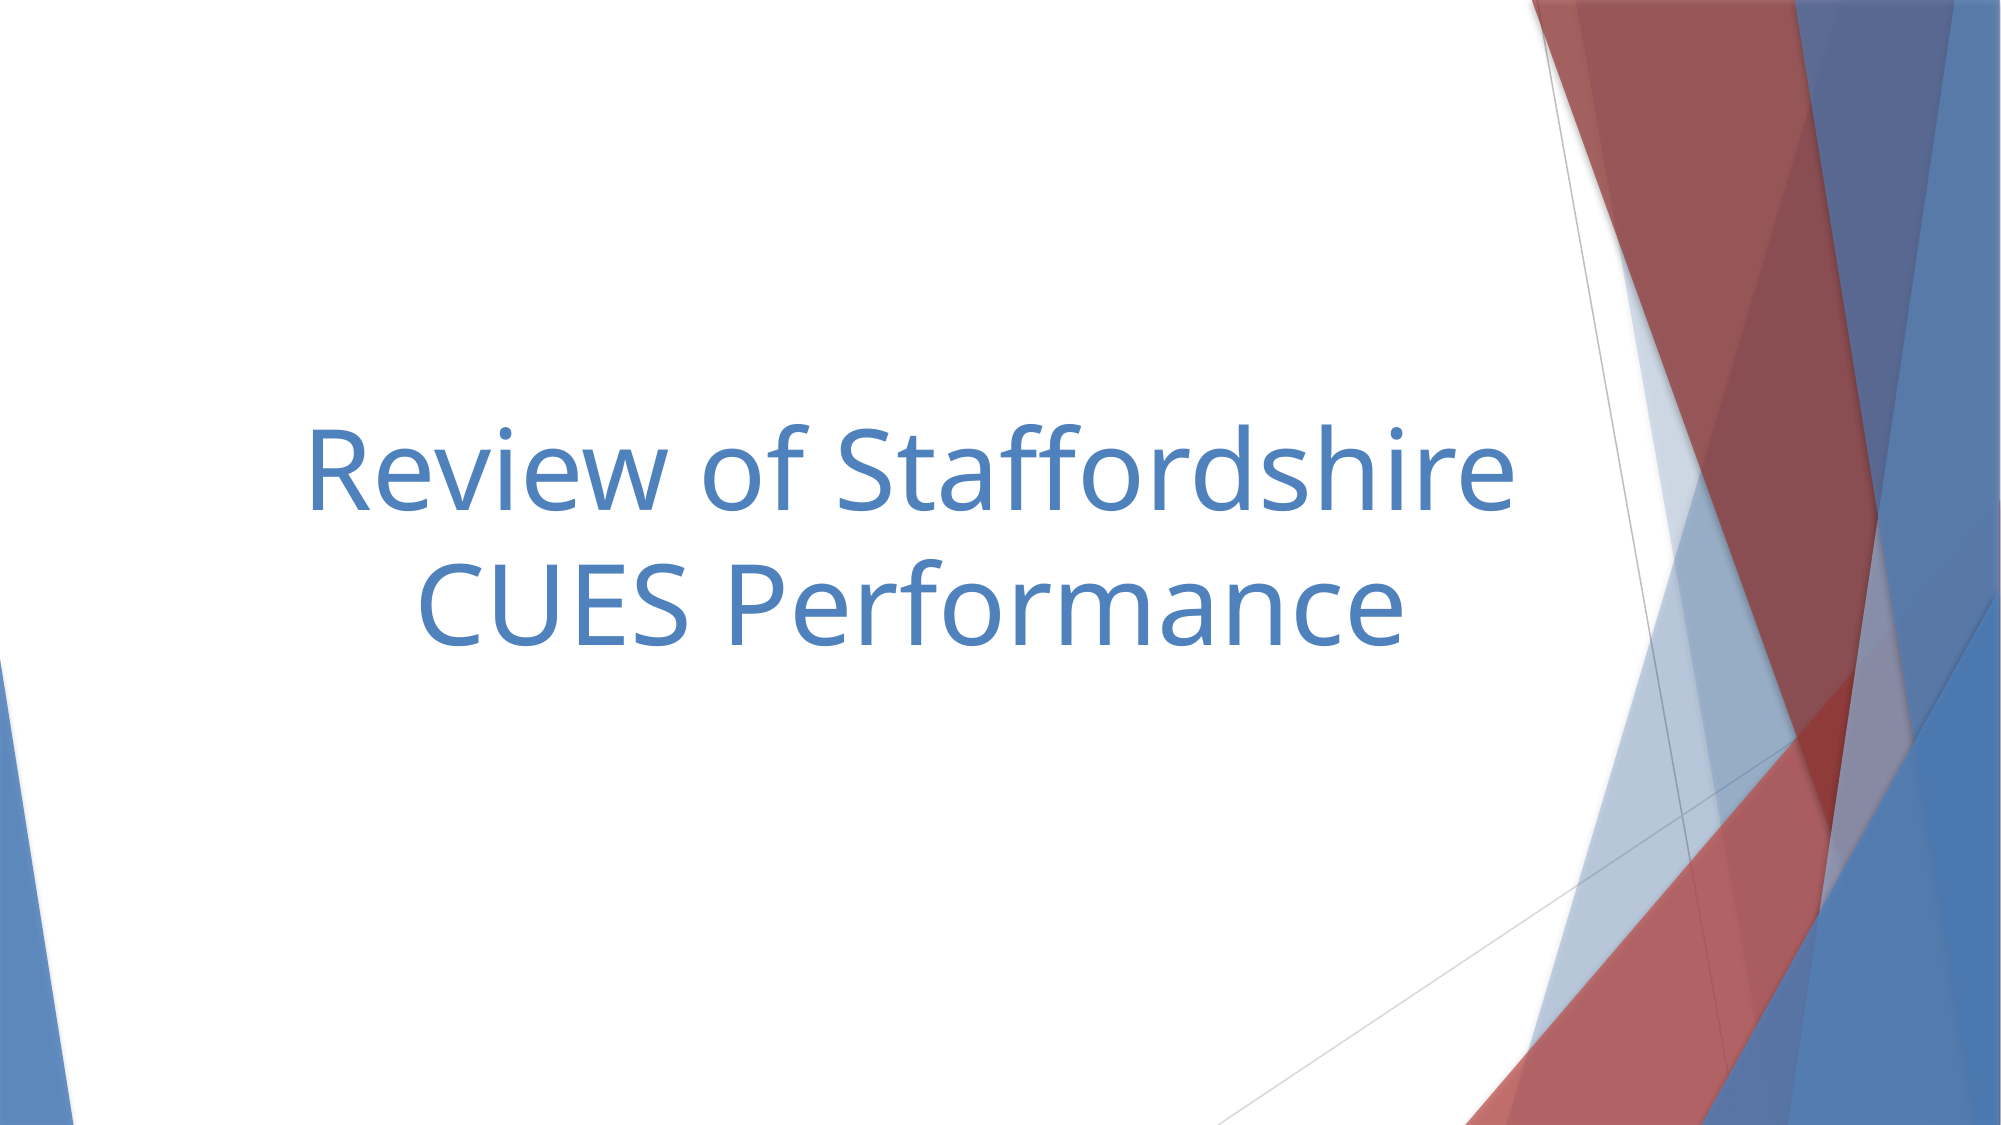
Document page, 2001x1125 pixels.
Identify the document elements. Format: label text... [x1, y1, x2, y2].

title Review of Staffordshire CUES Performance [274, 315, 1549, 751]
